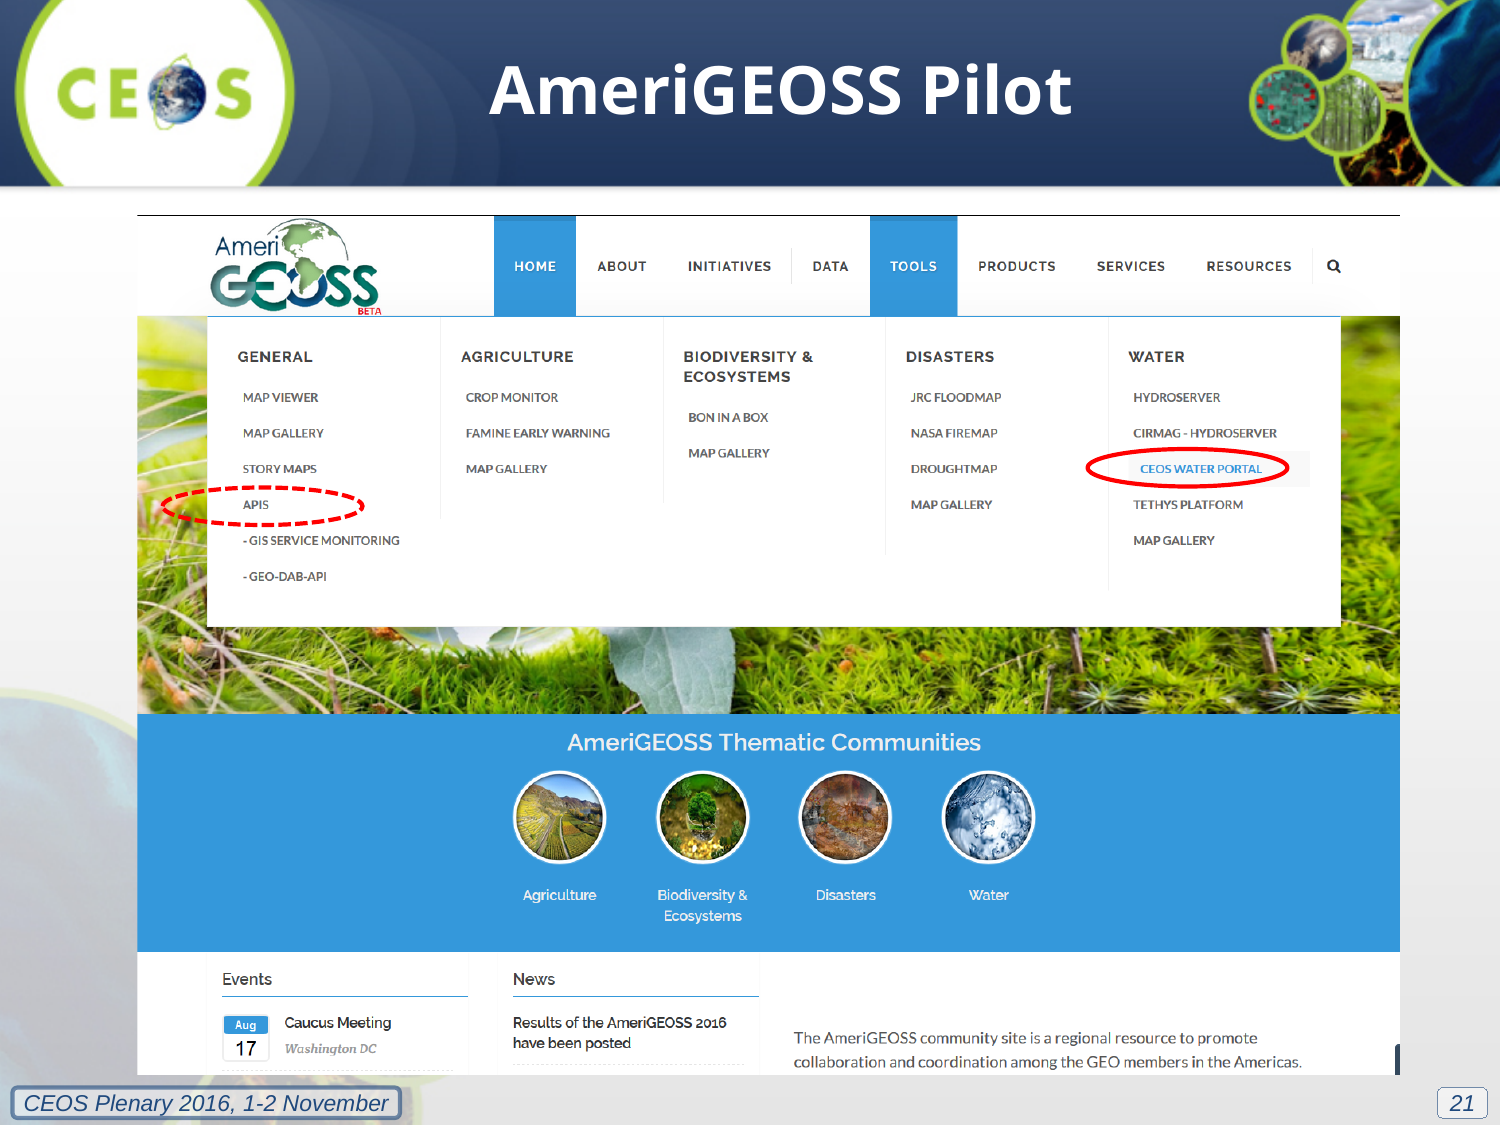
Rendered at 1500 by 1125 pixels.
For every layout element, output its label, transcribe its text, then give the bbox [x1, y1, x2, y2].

picture [0, 0, 1500, 1125]
slide_number 21 [1437, 1087, 1488, 1119]
text_box AmeriGEOSS Pilot [187, 37, 1376, 138]
